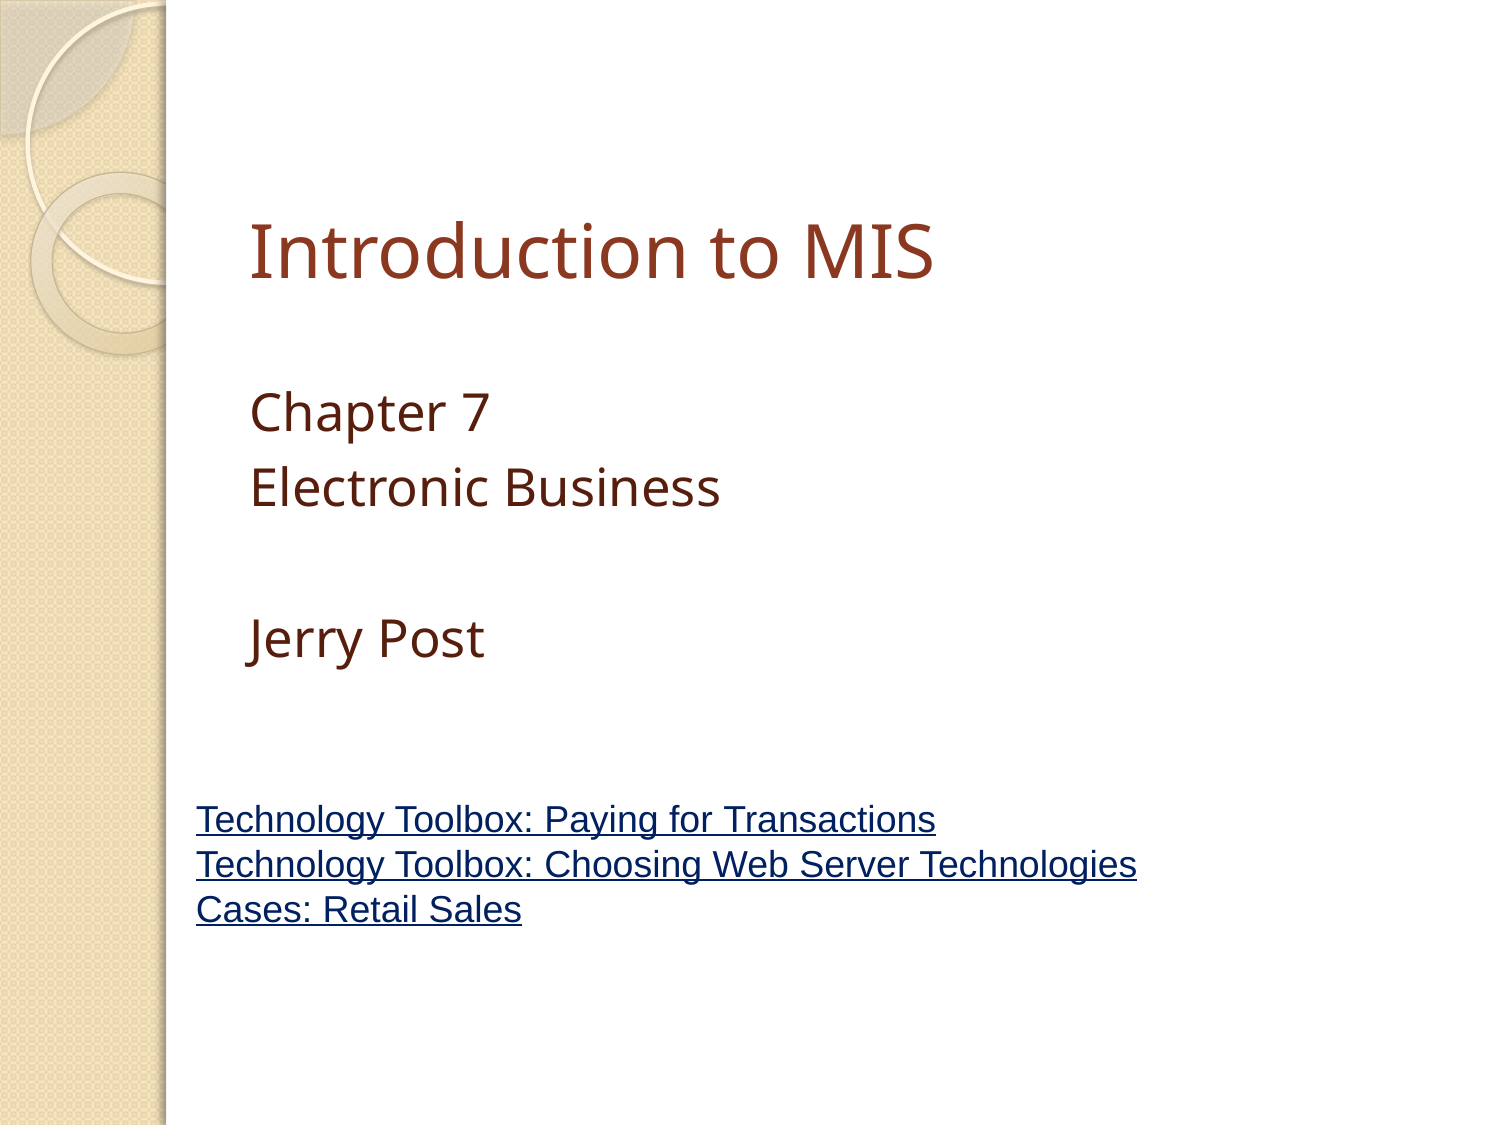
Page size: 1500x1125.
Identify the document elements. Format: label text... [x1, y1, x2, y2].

text_box Technology Toolbox: Paying for Transactions Technology Toolbox: Choosing Web Server Technologies Cases: Retail Sales [181, 787, 1153, 938]
subtitle Chapter 7 Electronic Business Jerry Post [234, 303, 1450, 675]
title Introduction to MIS [234, 59, 1450, 301]
